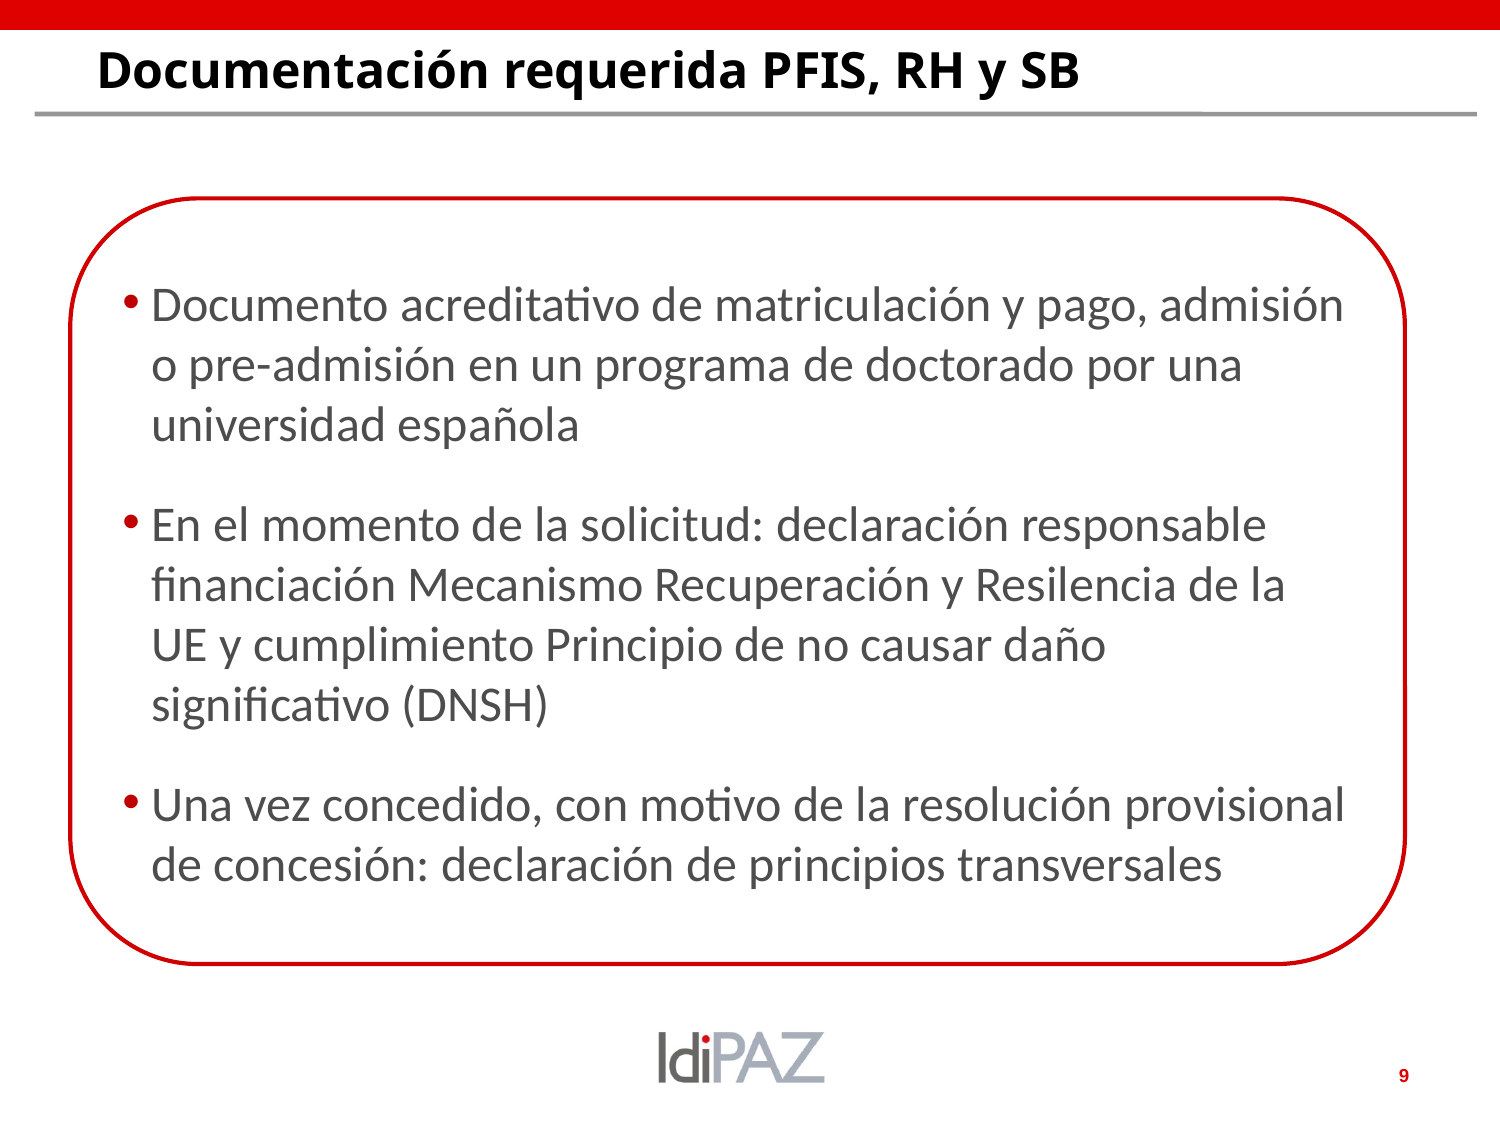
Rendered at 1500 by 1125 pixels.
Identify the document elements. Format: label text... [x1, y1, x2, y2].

picture [655, 1028, 827, 1086]
title Documentación requerida PFIS, RH y SB [87, 30, 1450, 174]
text_box Documento acreditativo de matriculación y pago, admisión o pre-admisión en un programa de doctorado por una universidad española En el momento de la solicitud: declaración responsable financiación Mecanismo Recuperación y Resilencia de la UE y cumplimiento Principio de no causar daño significativo (DNSH) Una vez concedido, con motivo de la resolución provisional de concesión: declaración de principios transversales [68, 196, 1408, 967]
